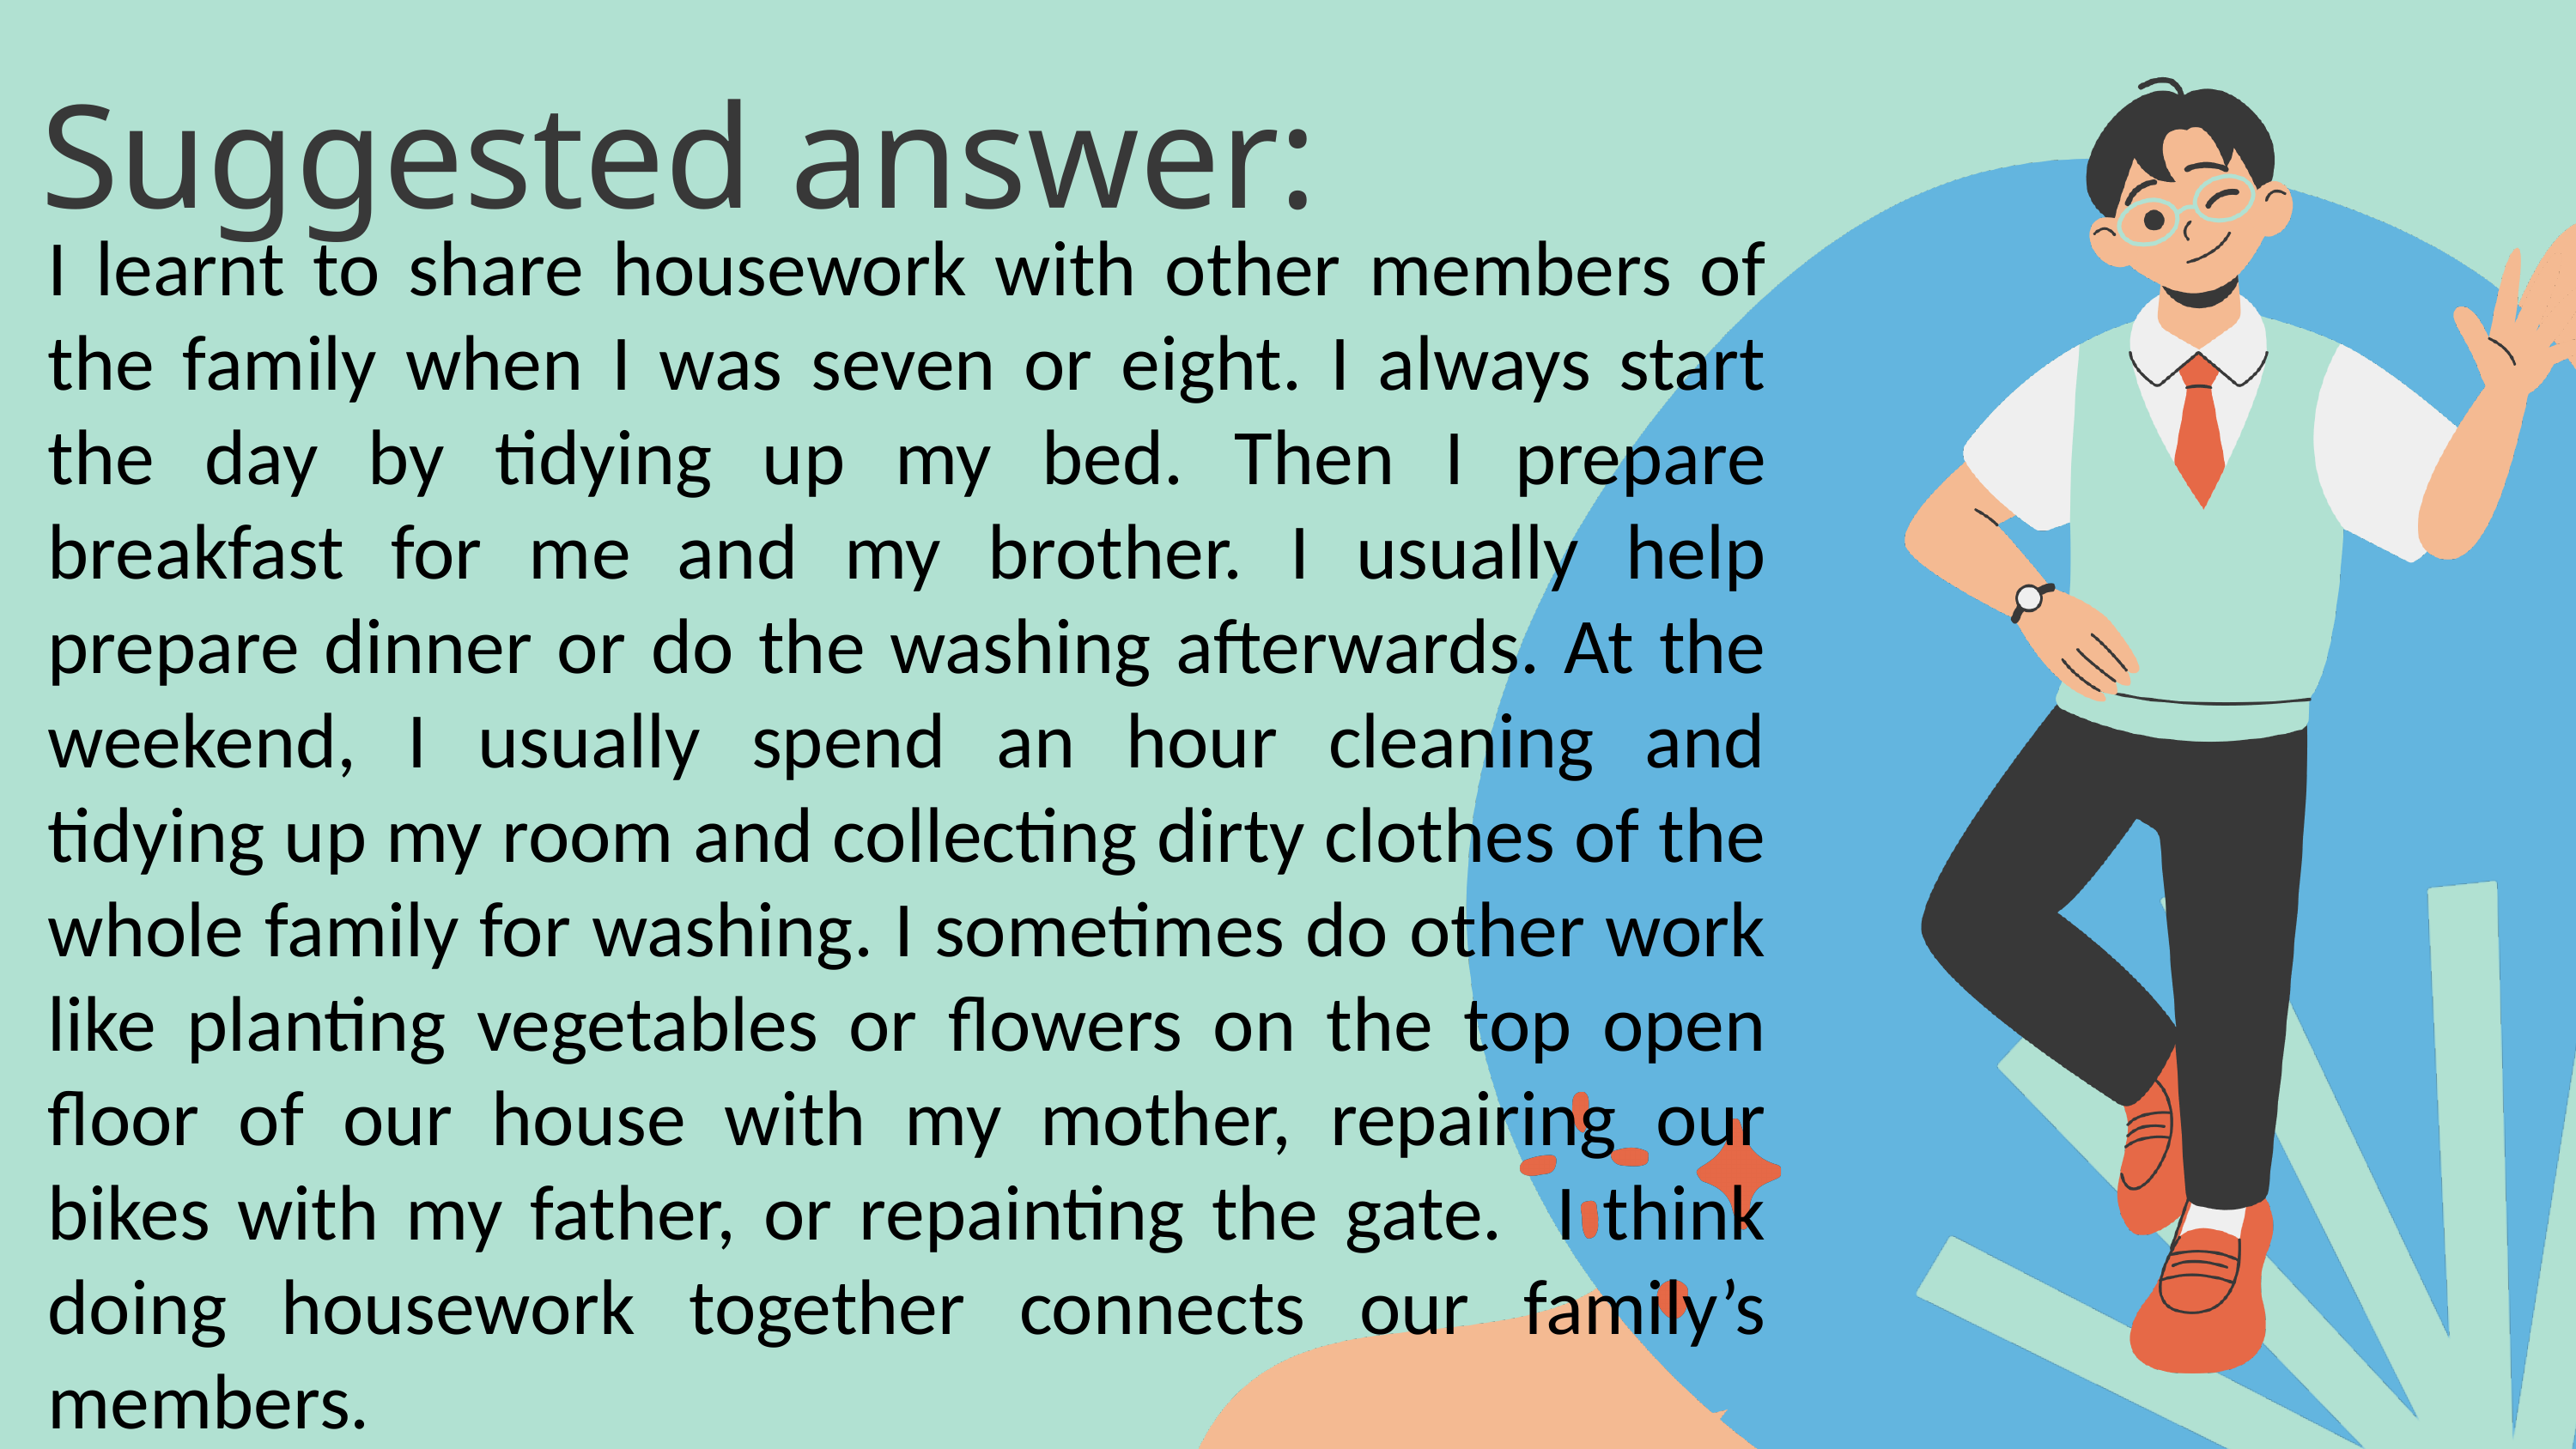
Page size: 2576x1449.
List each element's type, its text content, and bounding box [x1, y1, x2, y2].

text_box [1916, 1373, 2576, 1449]
text_box I learnt to share housework with other members of the family when I was seven or eight. I always start the day by tidying up my bed. Then I prepare breakfast for me and my brother. I usually help prepare dinner or do the washing afterwards. At the weekend, I usually spend an hour cleaning and tidying up my room and collecting dirty clothes of the whole family for washing. I sometimes do other work like planting vegetables or flowers on the top open floor of our house with my mother, repairing our bikes with my father, or repainting the gate. I think doing housework together connects our family’s members. [34, 210, 1782, 1449]
text_box [1897, 75, 2576, 1373]
text_box [1613, 145, 1916, 1449]
text_box Suggested answer: [40, 50, 1613, 210]
